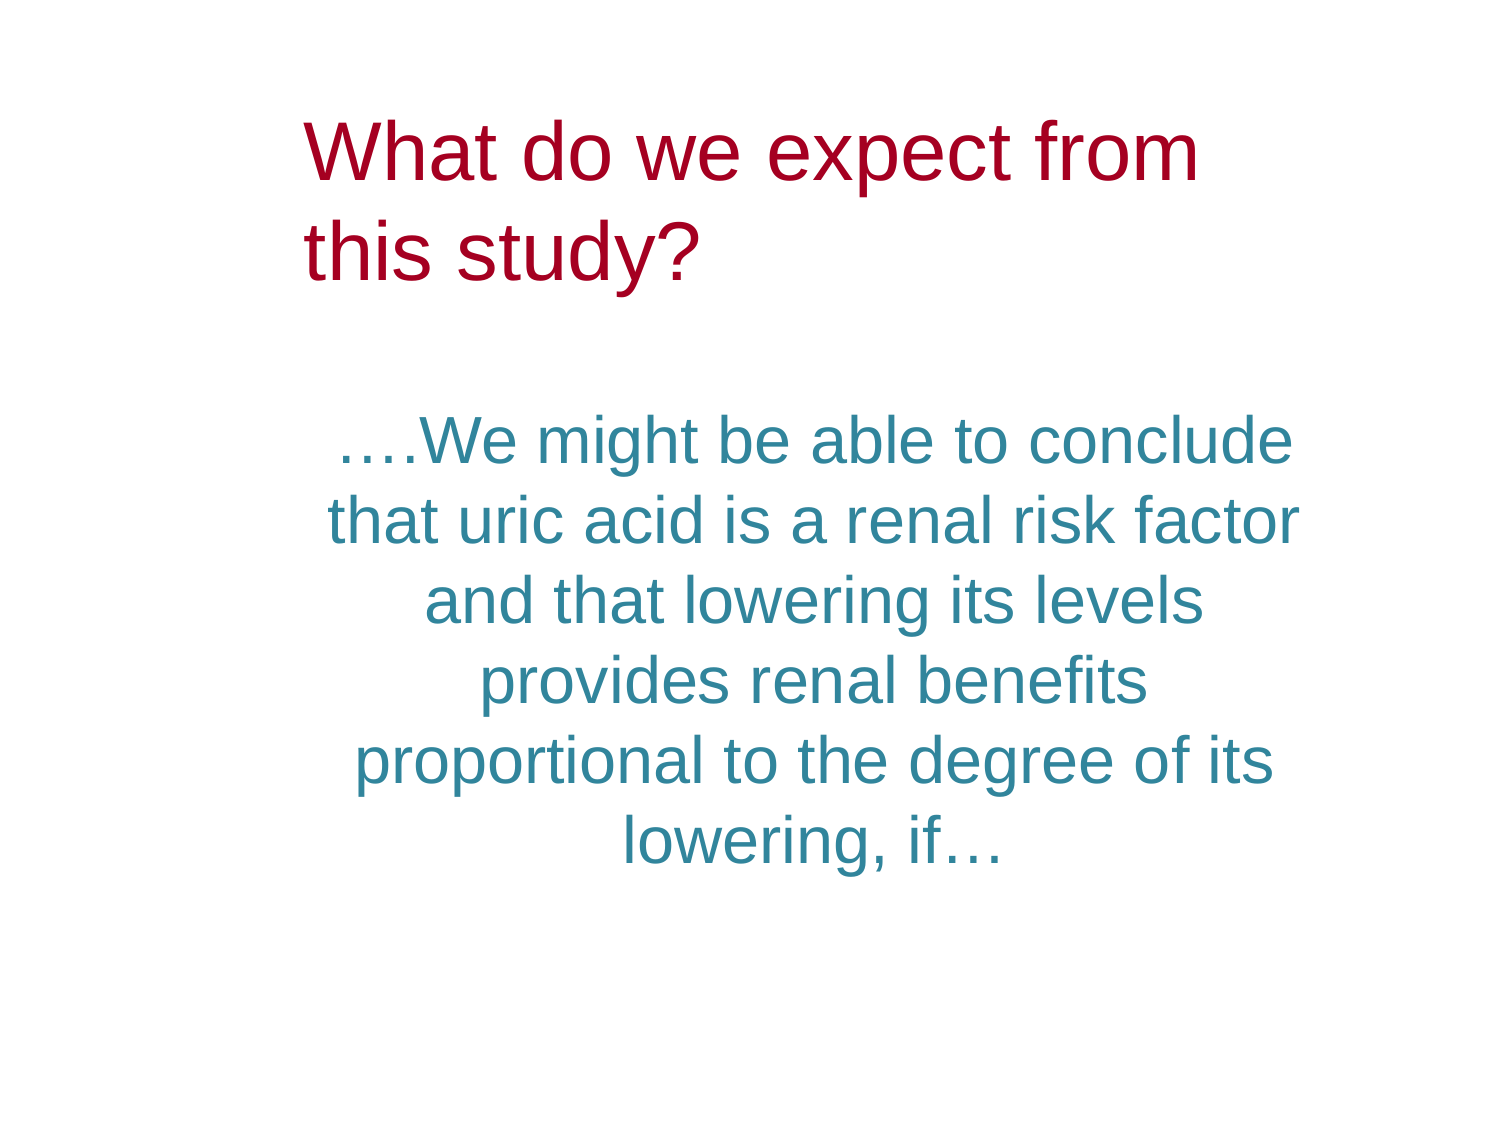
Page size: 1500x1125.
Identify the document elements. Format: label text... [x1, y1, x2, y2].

text_box What do we expect from this study? ….We might be able to conclude that uric acid is a renal risk factor and that lowering its levels provides renal benefits proportional to the degree of its lowering, if… [289, 90, 1341, 885]
